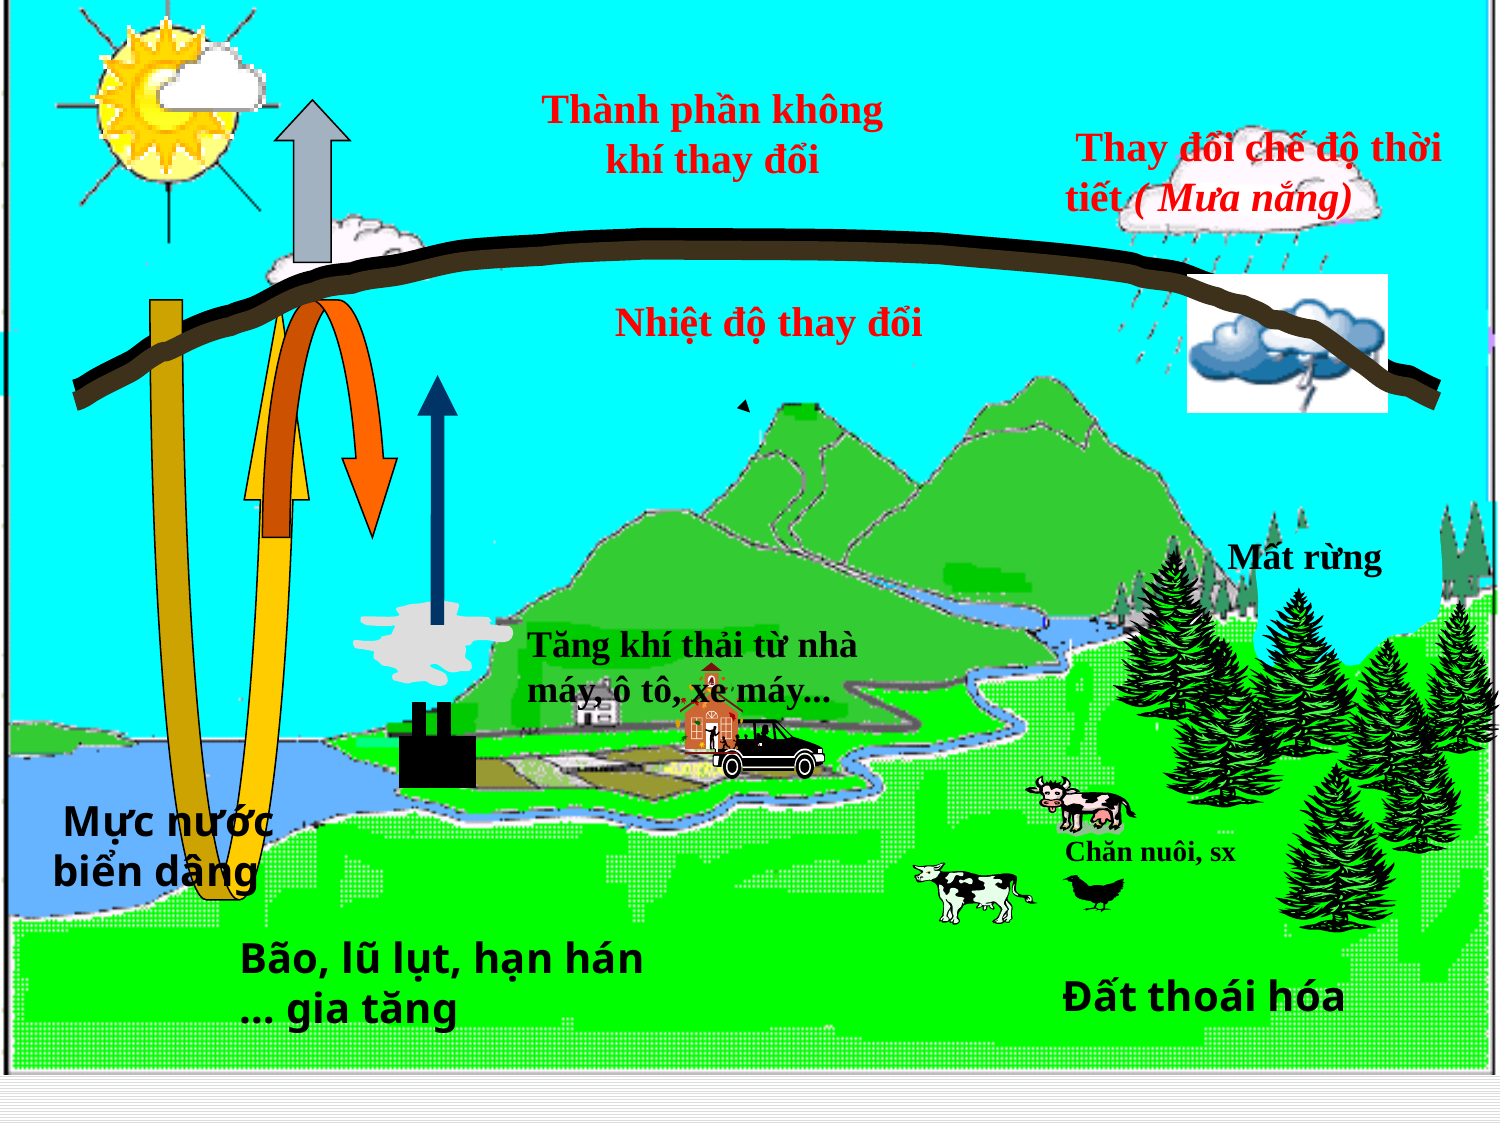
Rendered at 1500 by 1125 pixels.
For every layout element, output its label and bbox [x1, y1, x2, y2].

picture [0, 0, 1500, 1076]
text_box [349, 599, 826, 788]
